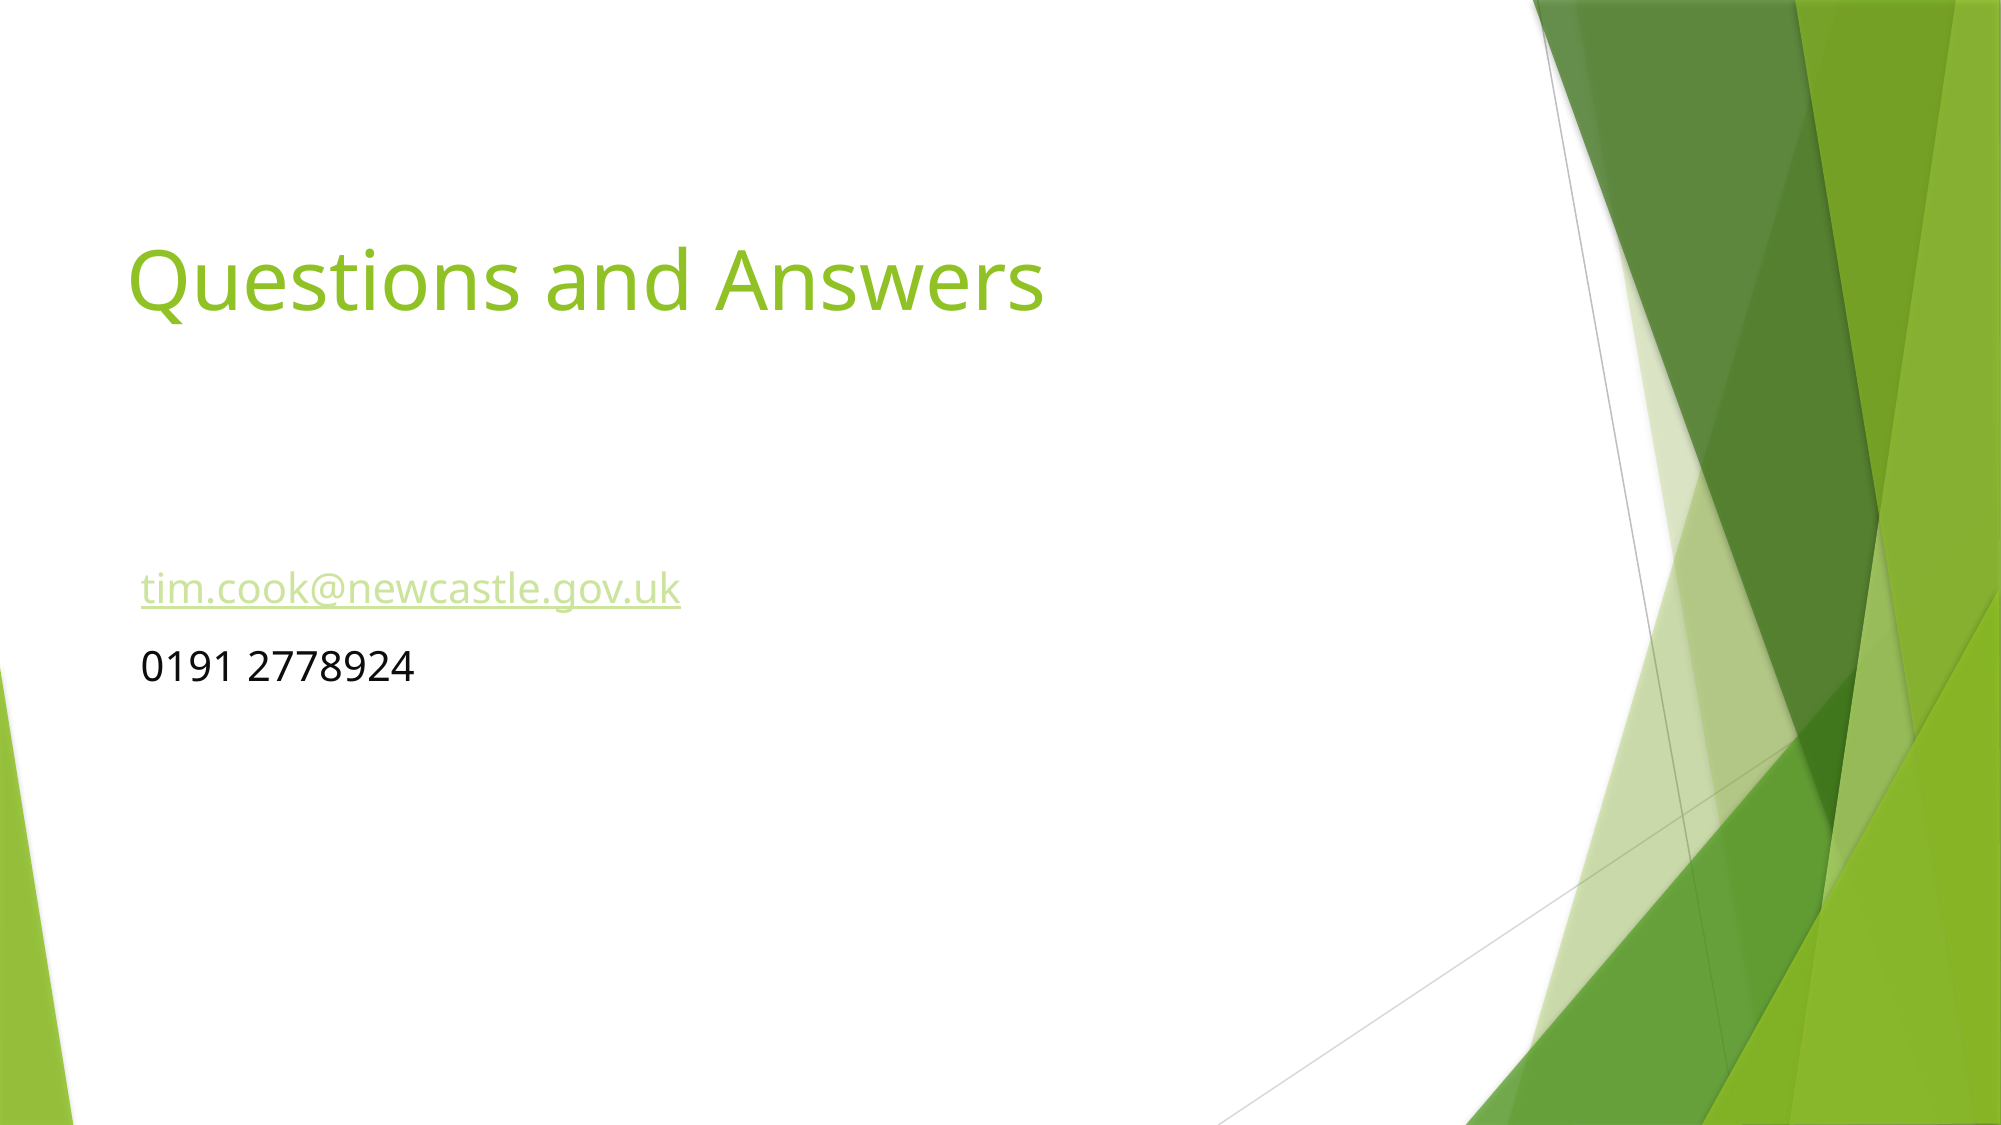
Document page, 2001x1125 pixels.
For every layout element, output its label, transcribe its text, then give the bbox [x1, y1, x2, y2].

title Questions and Answers [111, 34, 1522, 335]
list tim.cook@newcastle.gov.uk 0191 2778924 [125, 553, 1537, 696]
